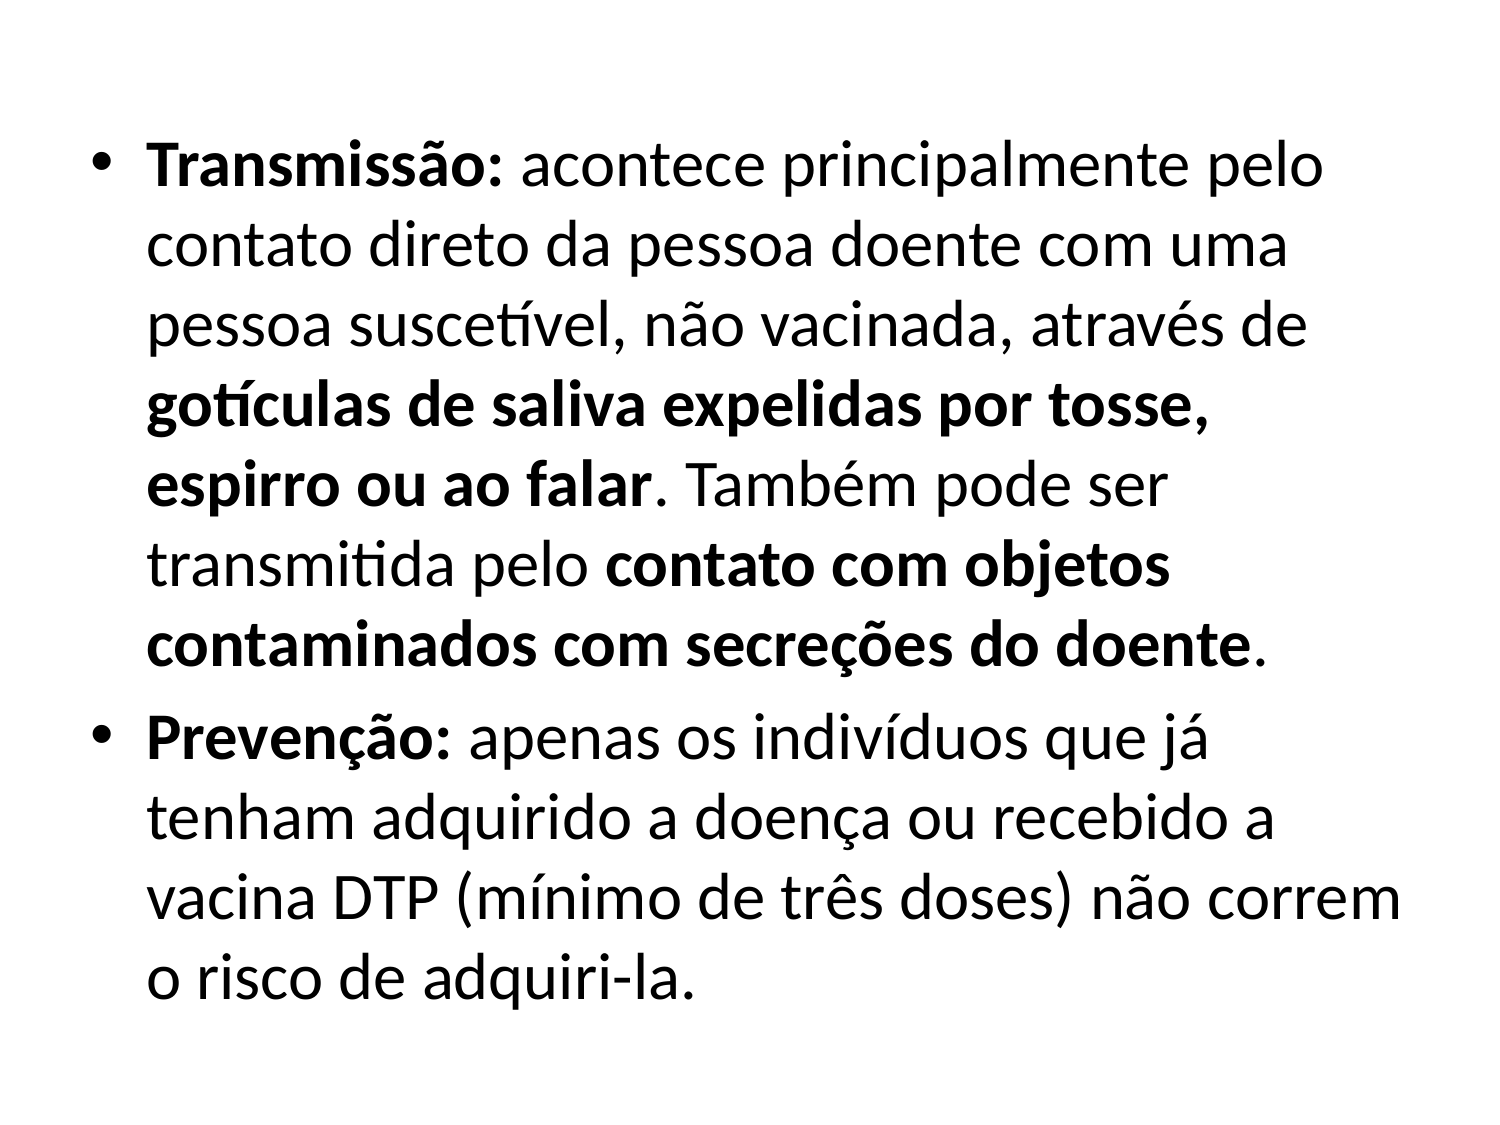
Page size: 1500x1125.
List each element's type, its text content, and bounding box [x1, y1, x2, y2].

list Transmissão: acontece principalmente pelo contato direto da pessoa doente com uma pessoa suscetível, não vacinada, através de gotículas de saliva expelidas por tosse, espirro ou ao falar. Também pode ser transmitida pelo contato com objetos contaminados com secreções do doente. Prevenção: apenas os indivíduos que já tenham adquirido a doença ou recebido a vacina DTP (mínimo de três doses) não correm o risco de adquiri-la. [75, 112, 1425, 1063]
